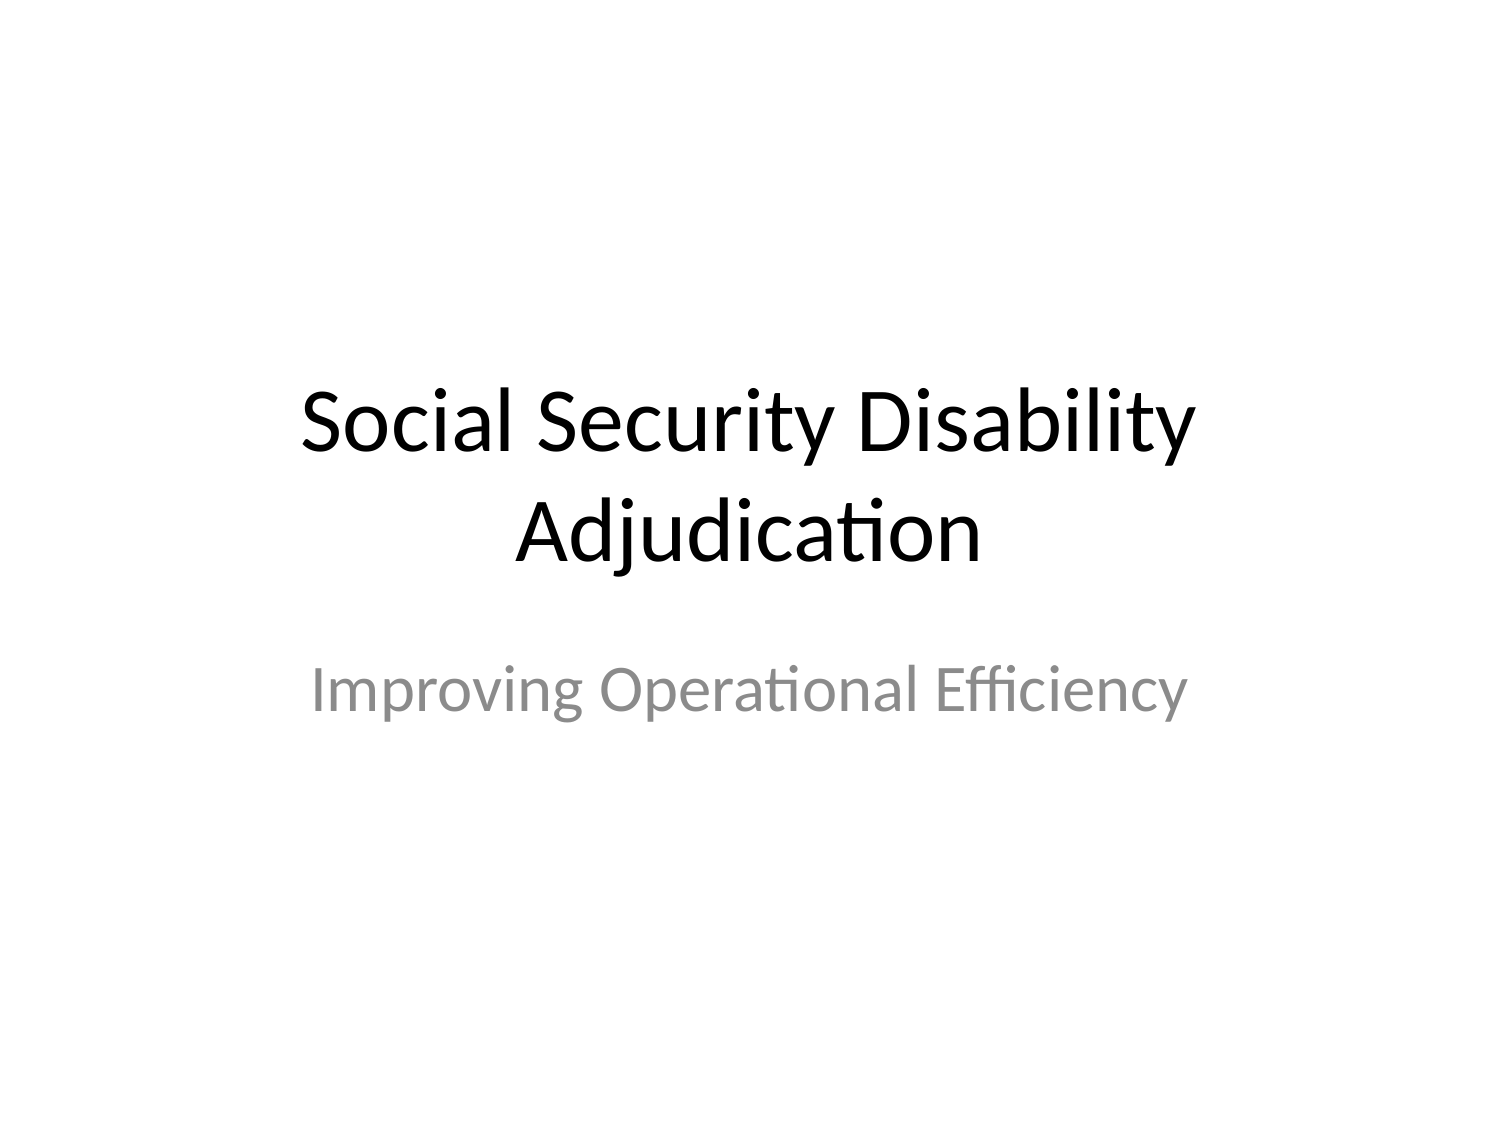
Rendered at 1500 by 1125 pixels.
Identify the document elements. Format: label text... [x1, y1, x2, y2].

subtitle Improving Operational Efficiency [225, 637, 1275, 925]
title Social Security Disability Adjudication [112, 349, 1388, 591]
